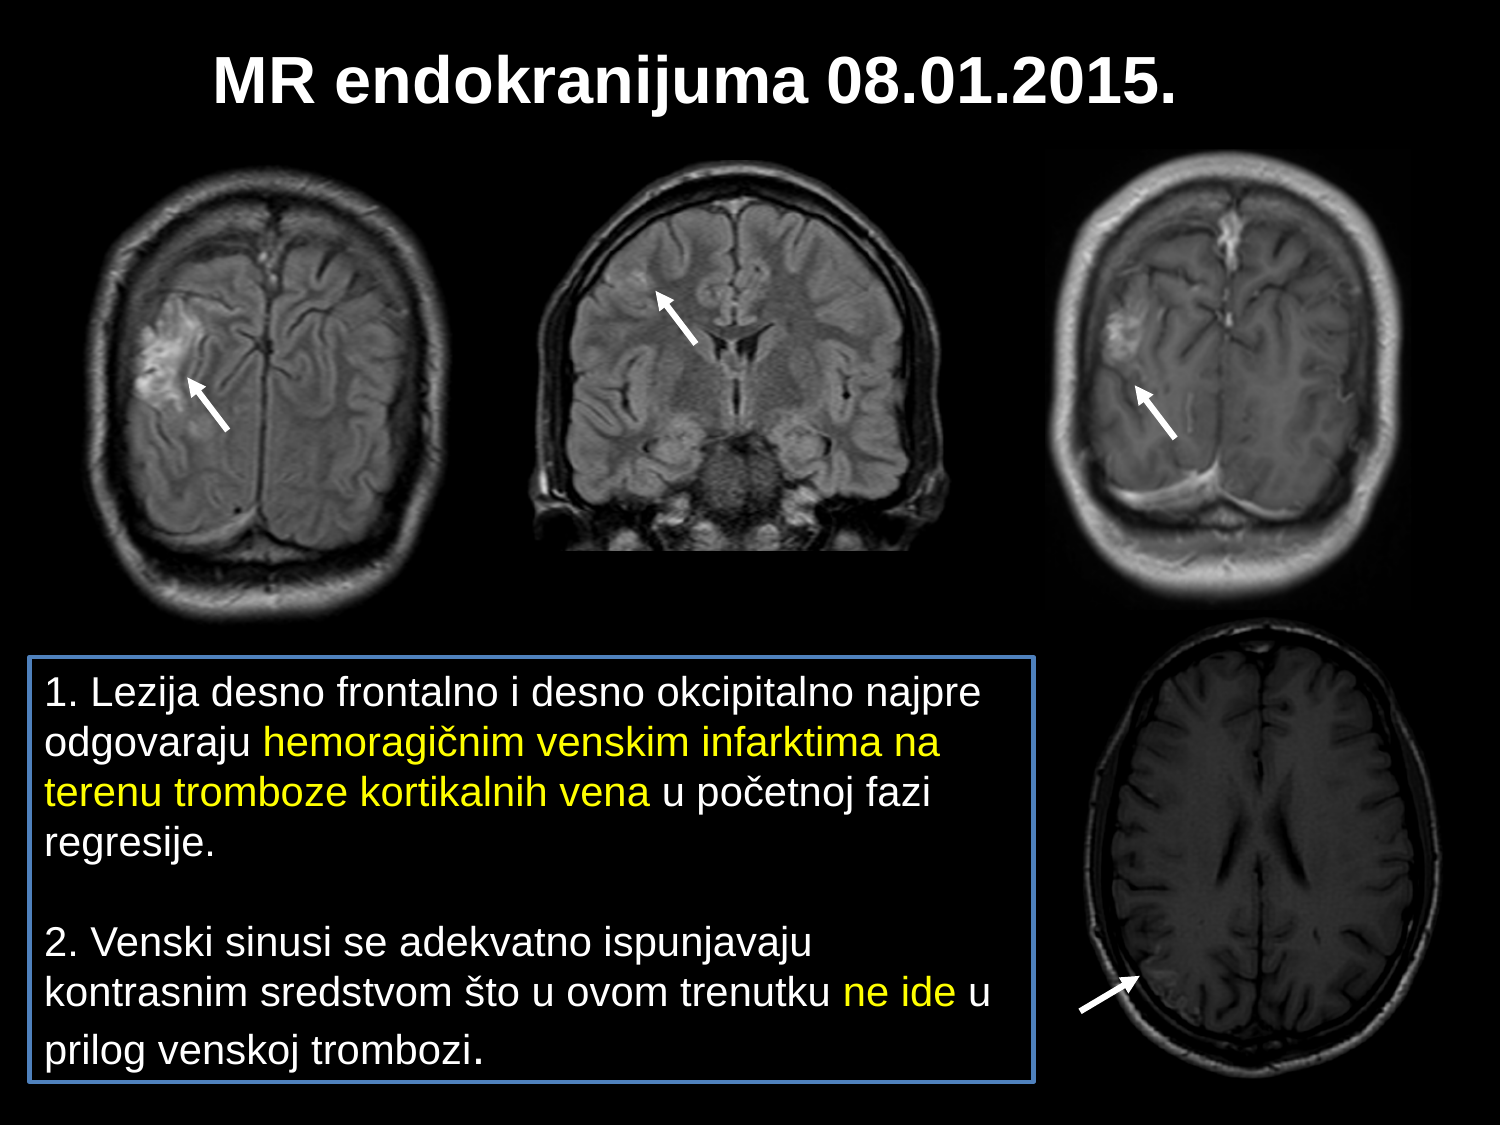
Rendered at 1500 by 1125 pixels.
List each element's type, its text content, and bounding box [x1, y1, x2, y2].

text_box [186, 377, 228, 431]
text_box MR endokranijuma 08.01.2015. [74, 18, 1317, 135]
picture [1044, 148, 1412, 610]
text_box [1134, 385, 1176, 439]
text_box 1. Lezija desno frontalno i desno okcipitalno najpre odgovaraju hemoragičnim venskim infarktima na terenu tromboze kortikalnih vena u početnoj fazi regresije. 2. Venski sinusi se adekvatno ispunjavaju kontrasnim sredstvom što u ovom trenutku ne ide u prilog venskoj trombozi. [27, 655, 1036, 1084]
picture [76, 160, 454, 634]
picture [1079, 611, 1448, 1083]
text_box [1079, 975, 1140, 1012]
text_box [655, 290, 697, 345]
picture [525, 160, 953, 551]
